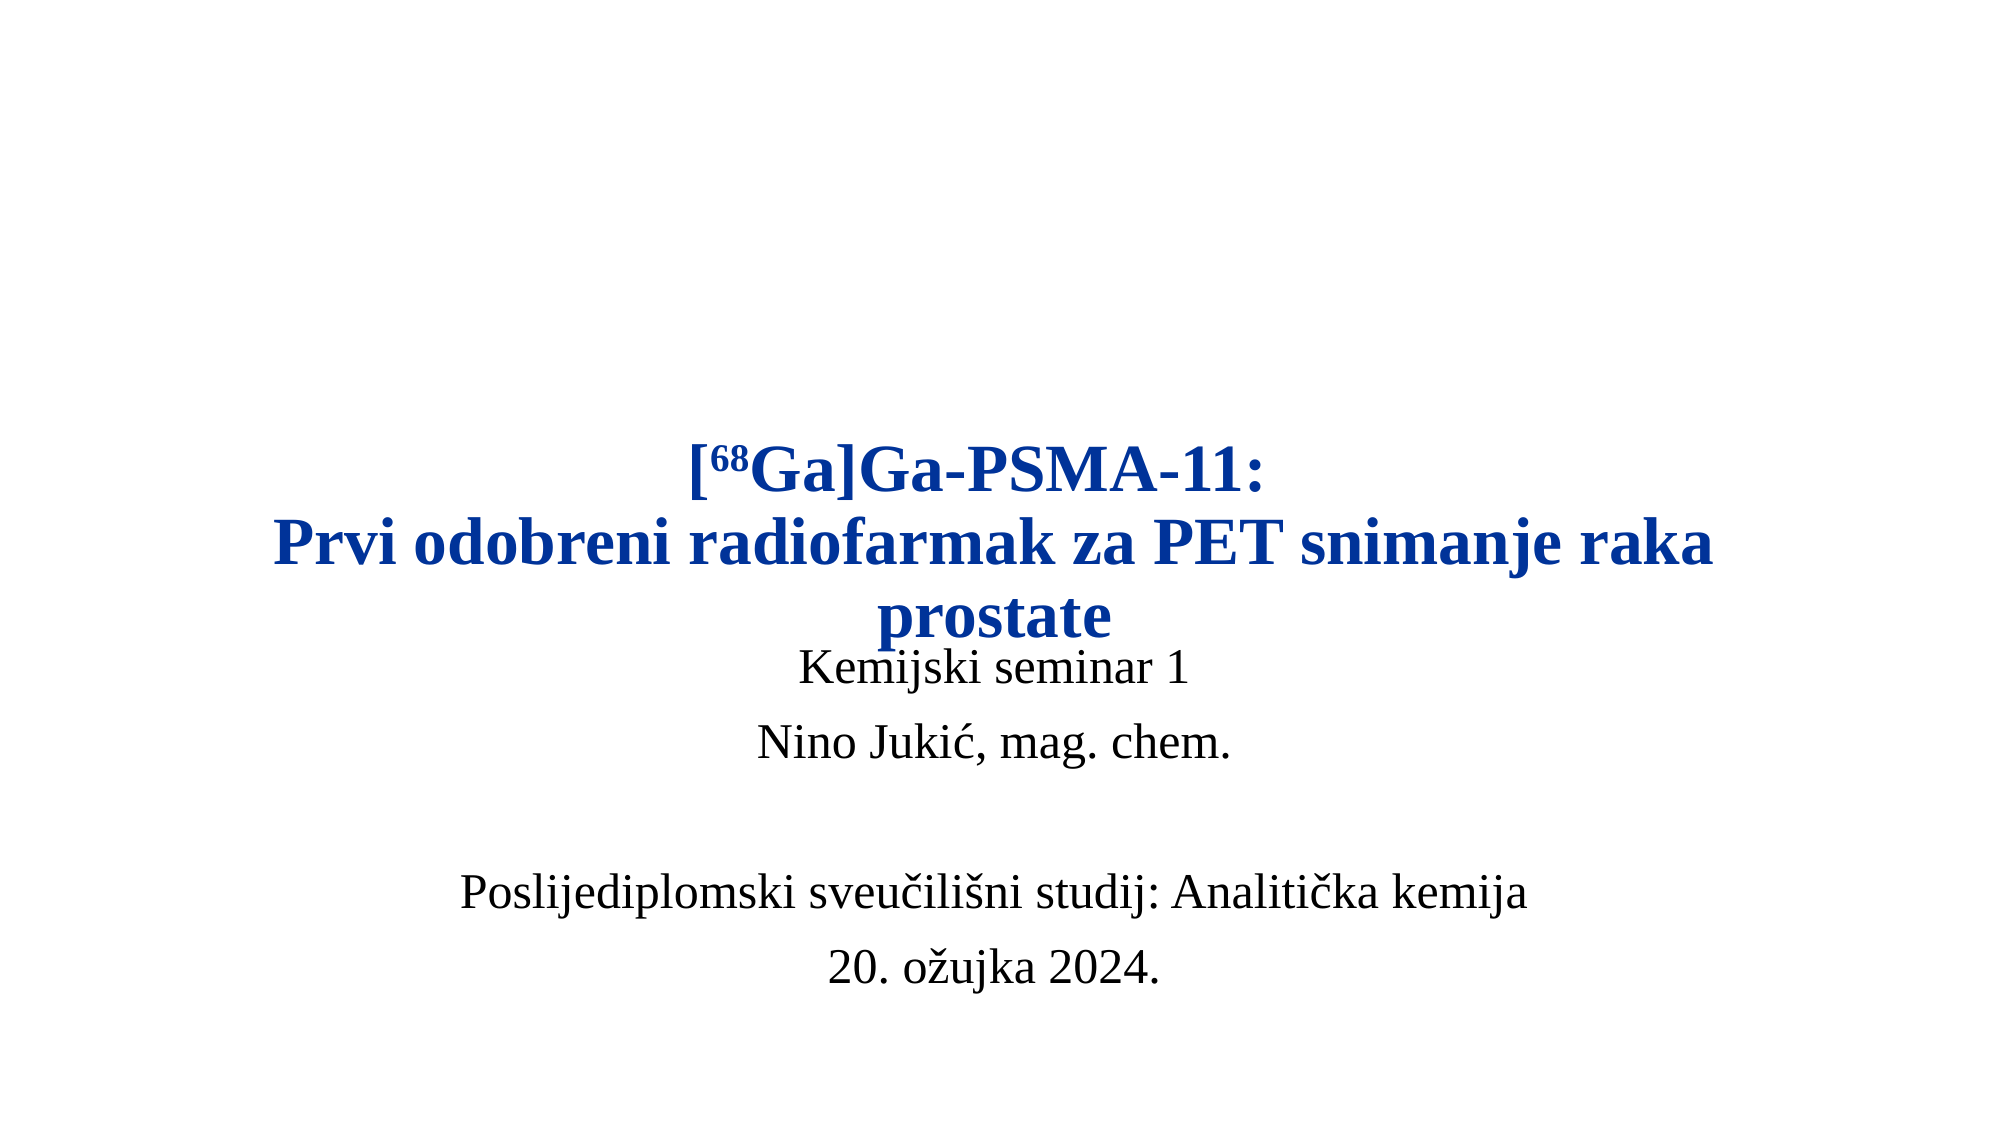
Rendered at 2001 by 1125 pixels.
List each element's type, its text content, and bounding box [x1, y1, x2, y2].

title [68Ga]Ga-PSMA-11: Prvi odobreni radiofarmak za PET snimanje raka prostate [244, 421, 1745, 633]
subtitle Kemijski seminar 1 Nino Jukić, mag. chem. Poslijediplomski sveučilišni studij: Analitička kemija 20. ožujka 2024. [244, 633, 1745, 1095]
